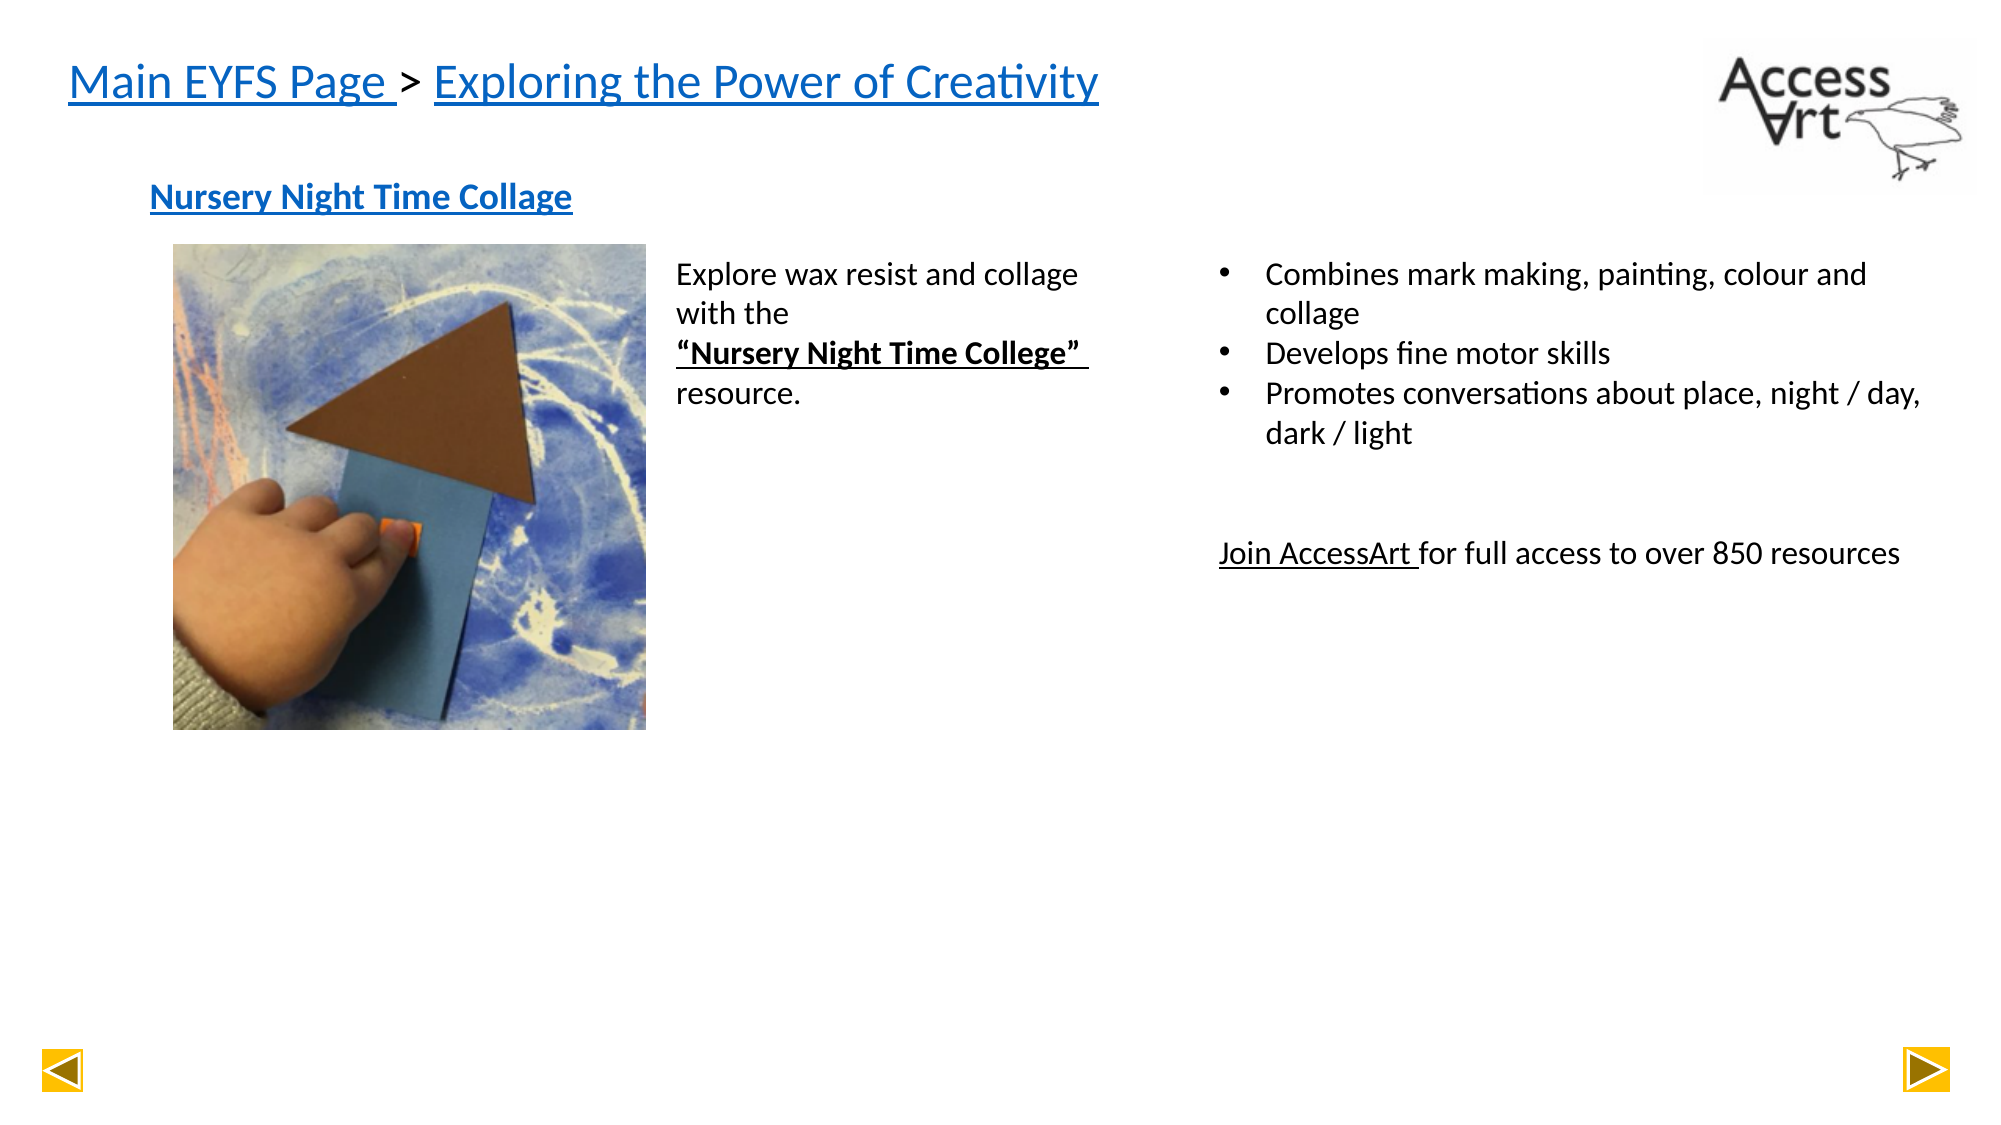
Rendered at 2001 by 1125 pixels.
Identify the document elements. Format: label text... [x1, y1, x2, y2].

text_box Explore wax resist and collage with the “Nursery Night Time College” resource. [661, 244, 1126, 419]
picture [1703, 38, 1977, 195]
picture [173, 244, 646, 730]
text_box Combines mark making, painting, colour and collage Develops fine motor skills Promotes conversations about place, night / day, dark / light Join AccessArt for full access to over 850 resources [1203, 244, 1977, 579]
text_box [1900, 1044, 1953, 1096]
text_box Nursery Night Time Collage [134, 164, 1398, 225]
text_box [39, 1046, 86, 1096]
subtitle Main EYFS Page > Exploring the Power of Creativity [53, 48, 1547, 146]
